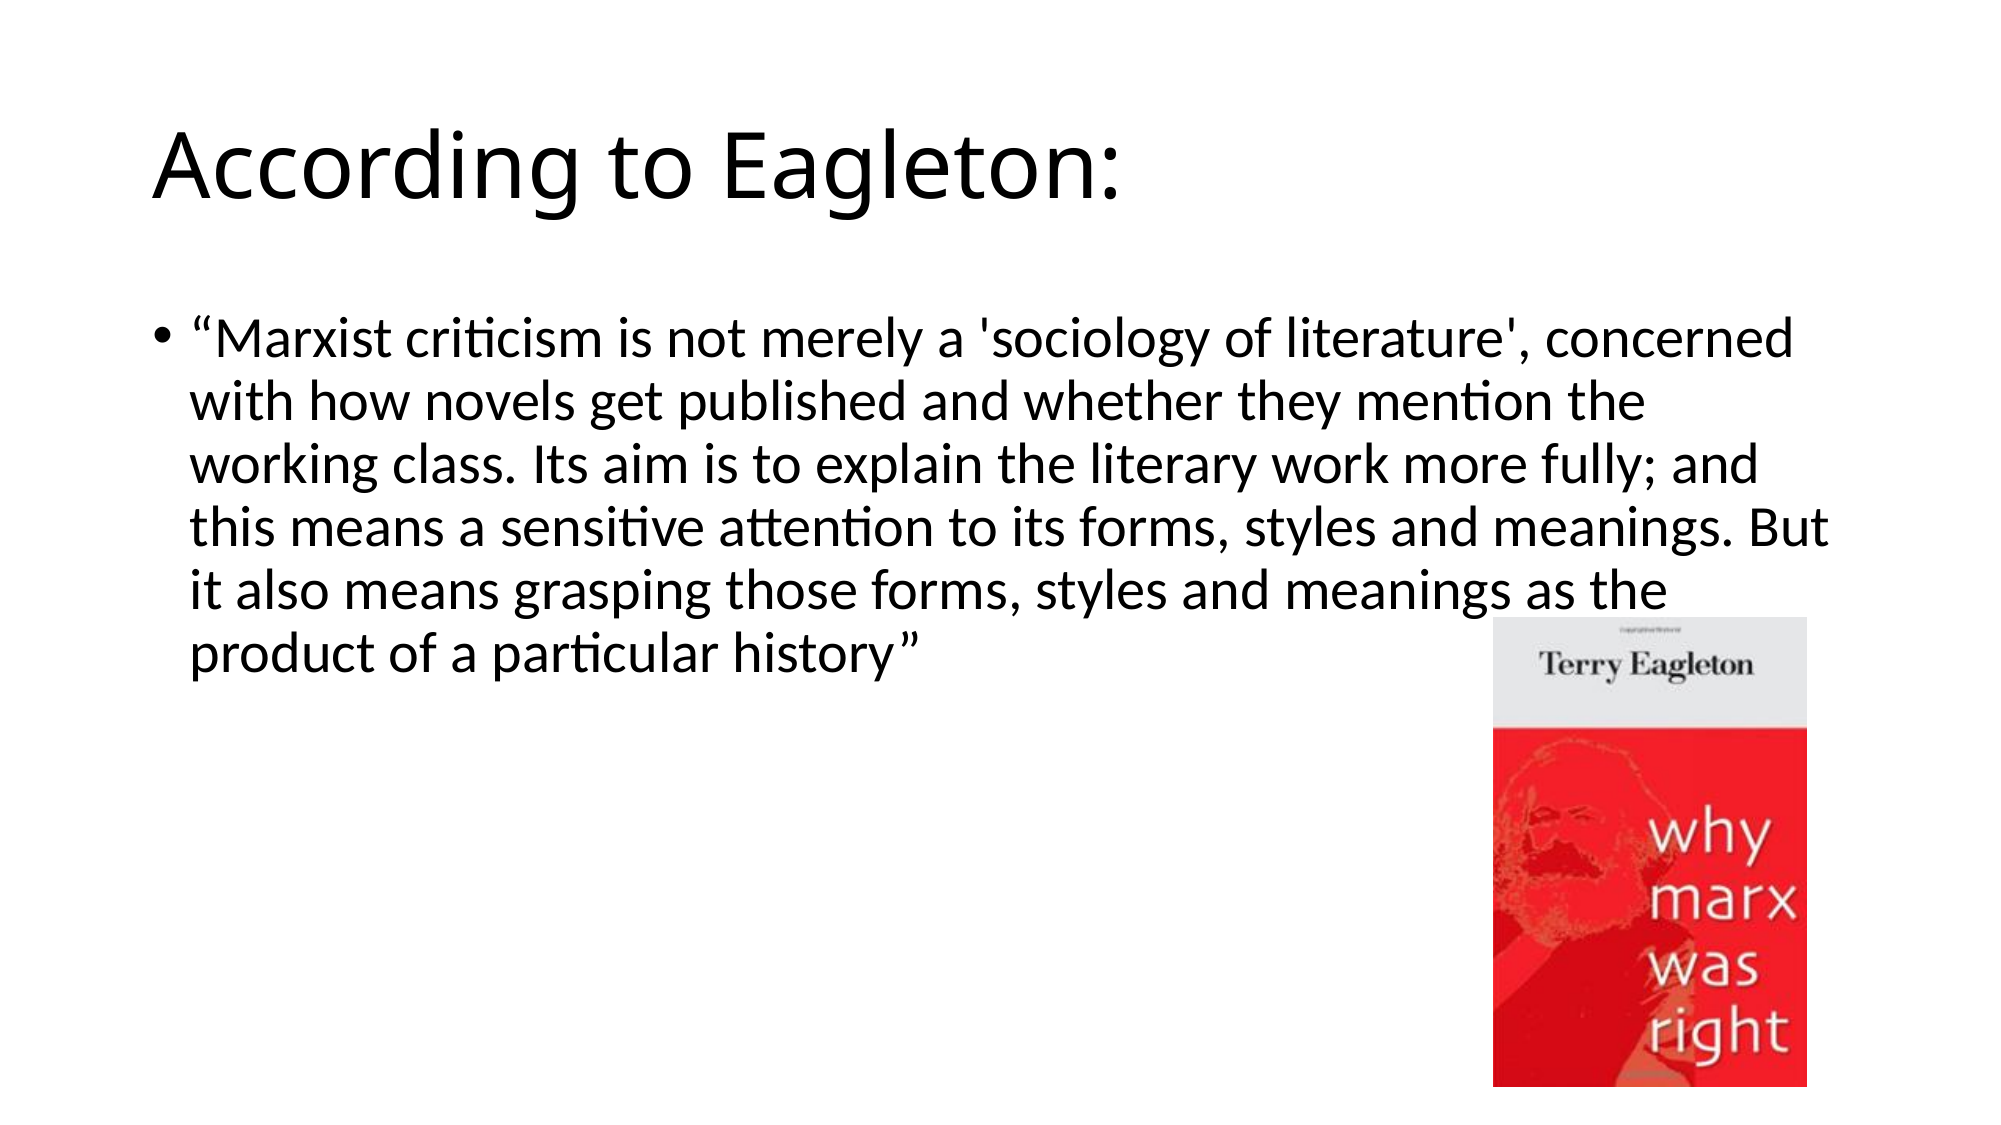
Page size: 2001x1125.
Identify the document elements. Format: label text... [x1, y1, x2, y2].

picture [1493, 617, 1807, 1087]
title According to Eagleton: [137, 59, 1863, 278]
list “Marxist criticism is not merely a 'sociology of literature', concerned with how novels get published and whether they mention the working class. Its aim is to explain the literary work more fully; and this means a sensitive attention to its forms, styles and meanings. But it also means grasping those forms, styles and meanings as the product of a particular history” [137, 299, 1863, 1014]
